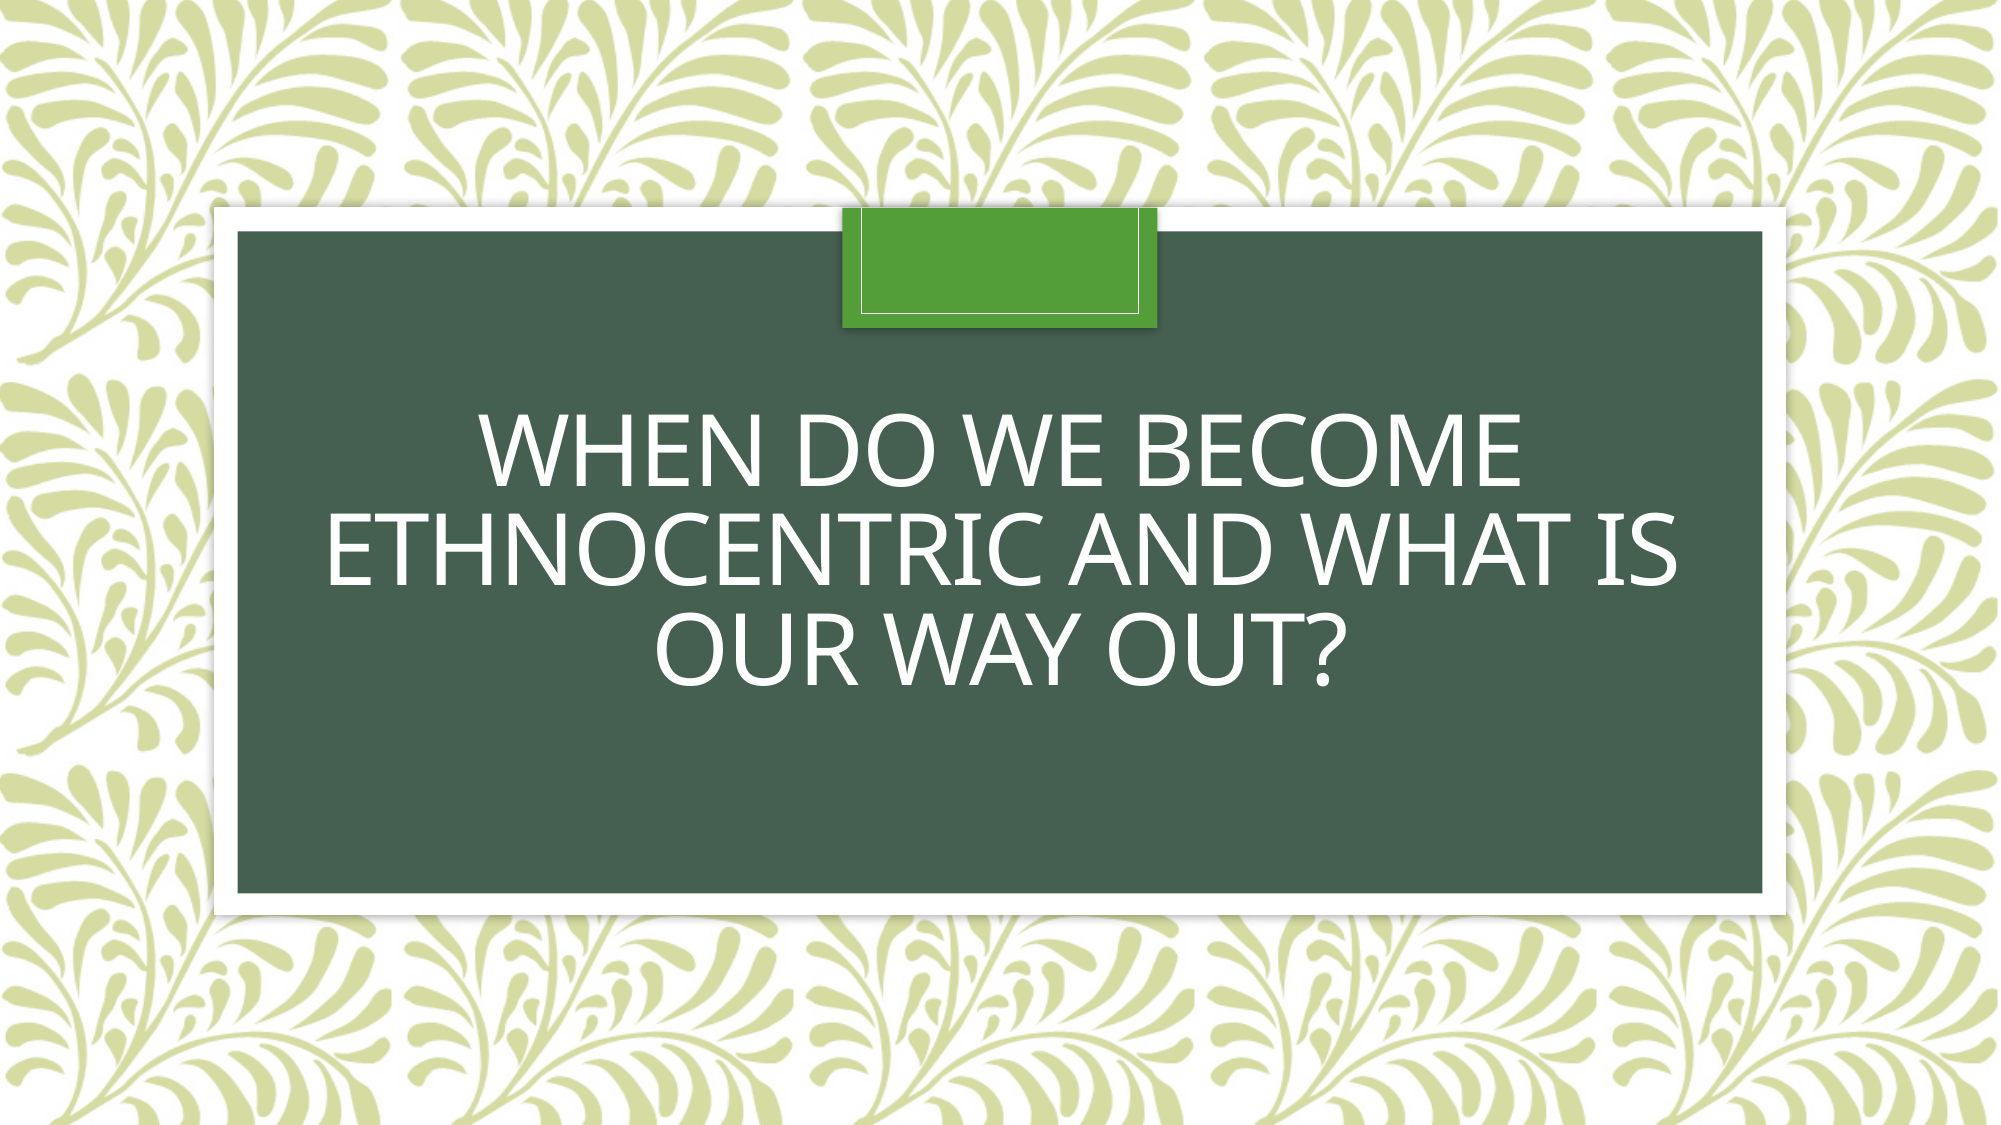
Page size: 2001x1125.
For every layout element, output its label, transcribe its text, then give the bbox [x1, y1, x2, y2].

title WHEN DO WE BECOME ETHNOCENTRIC AND WHAT IS OUR WAY OUT? [256, 343, 1745, 769]
